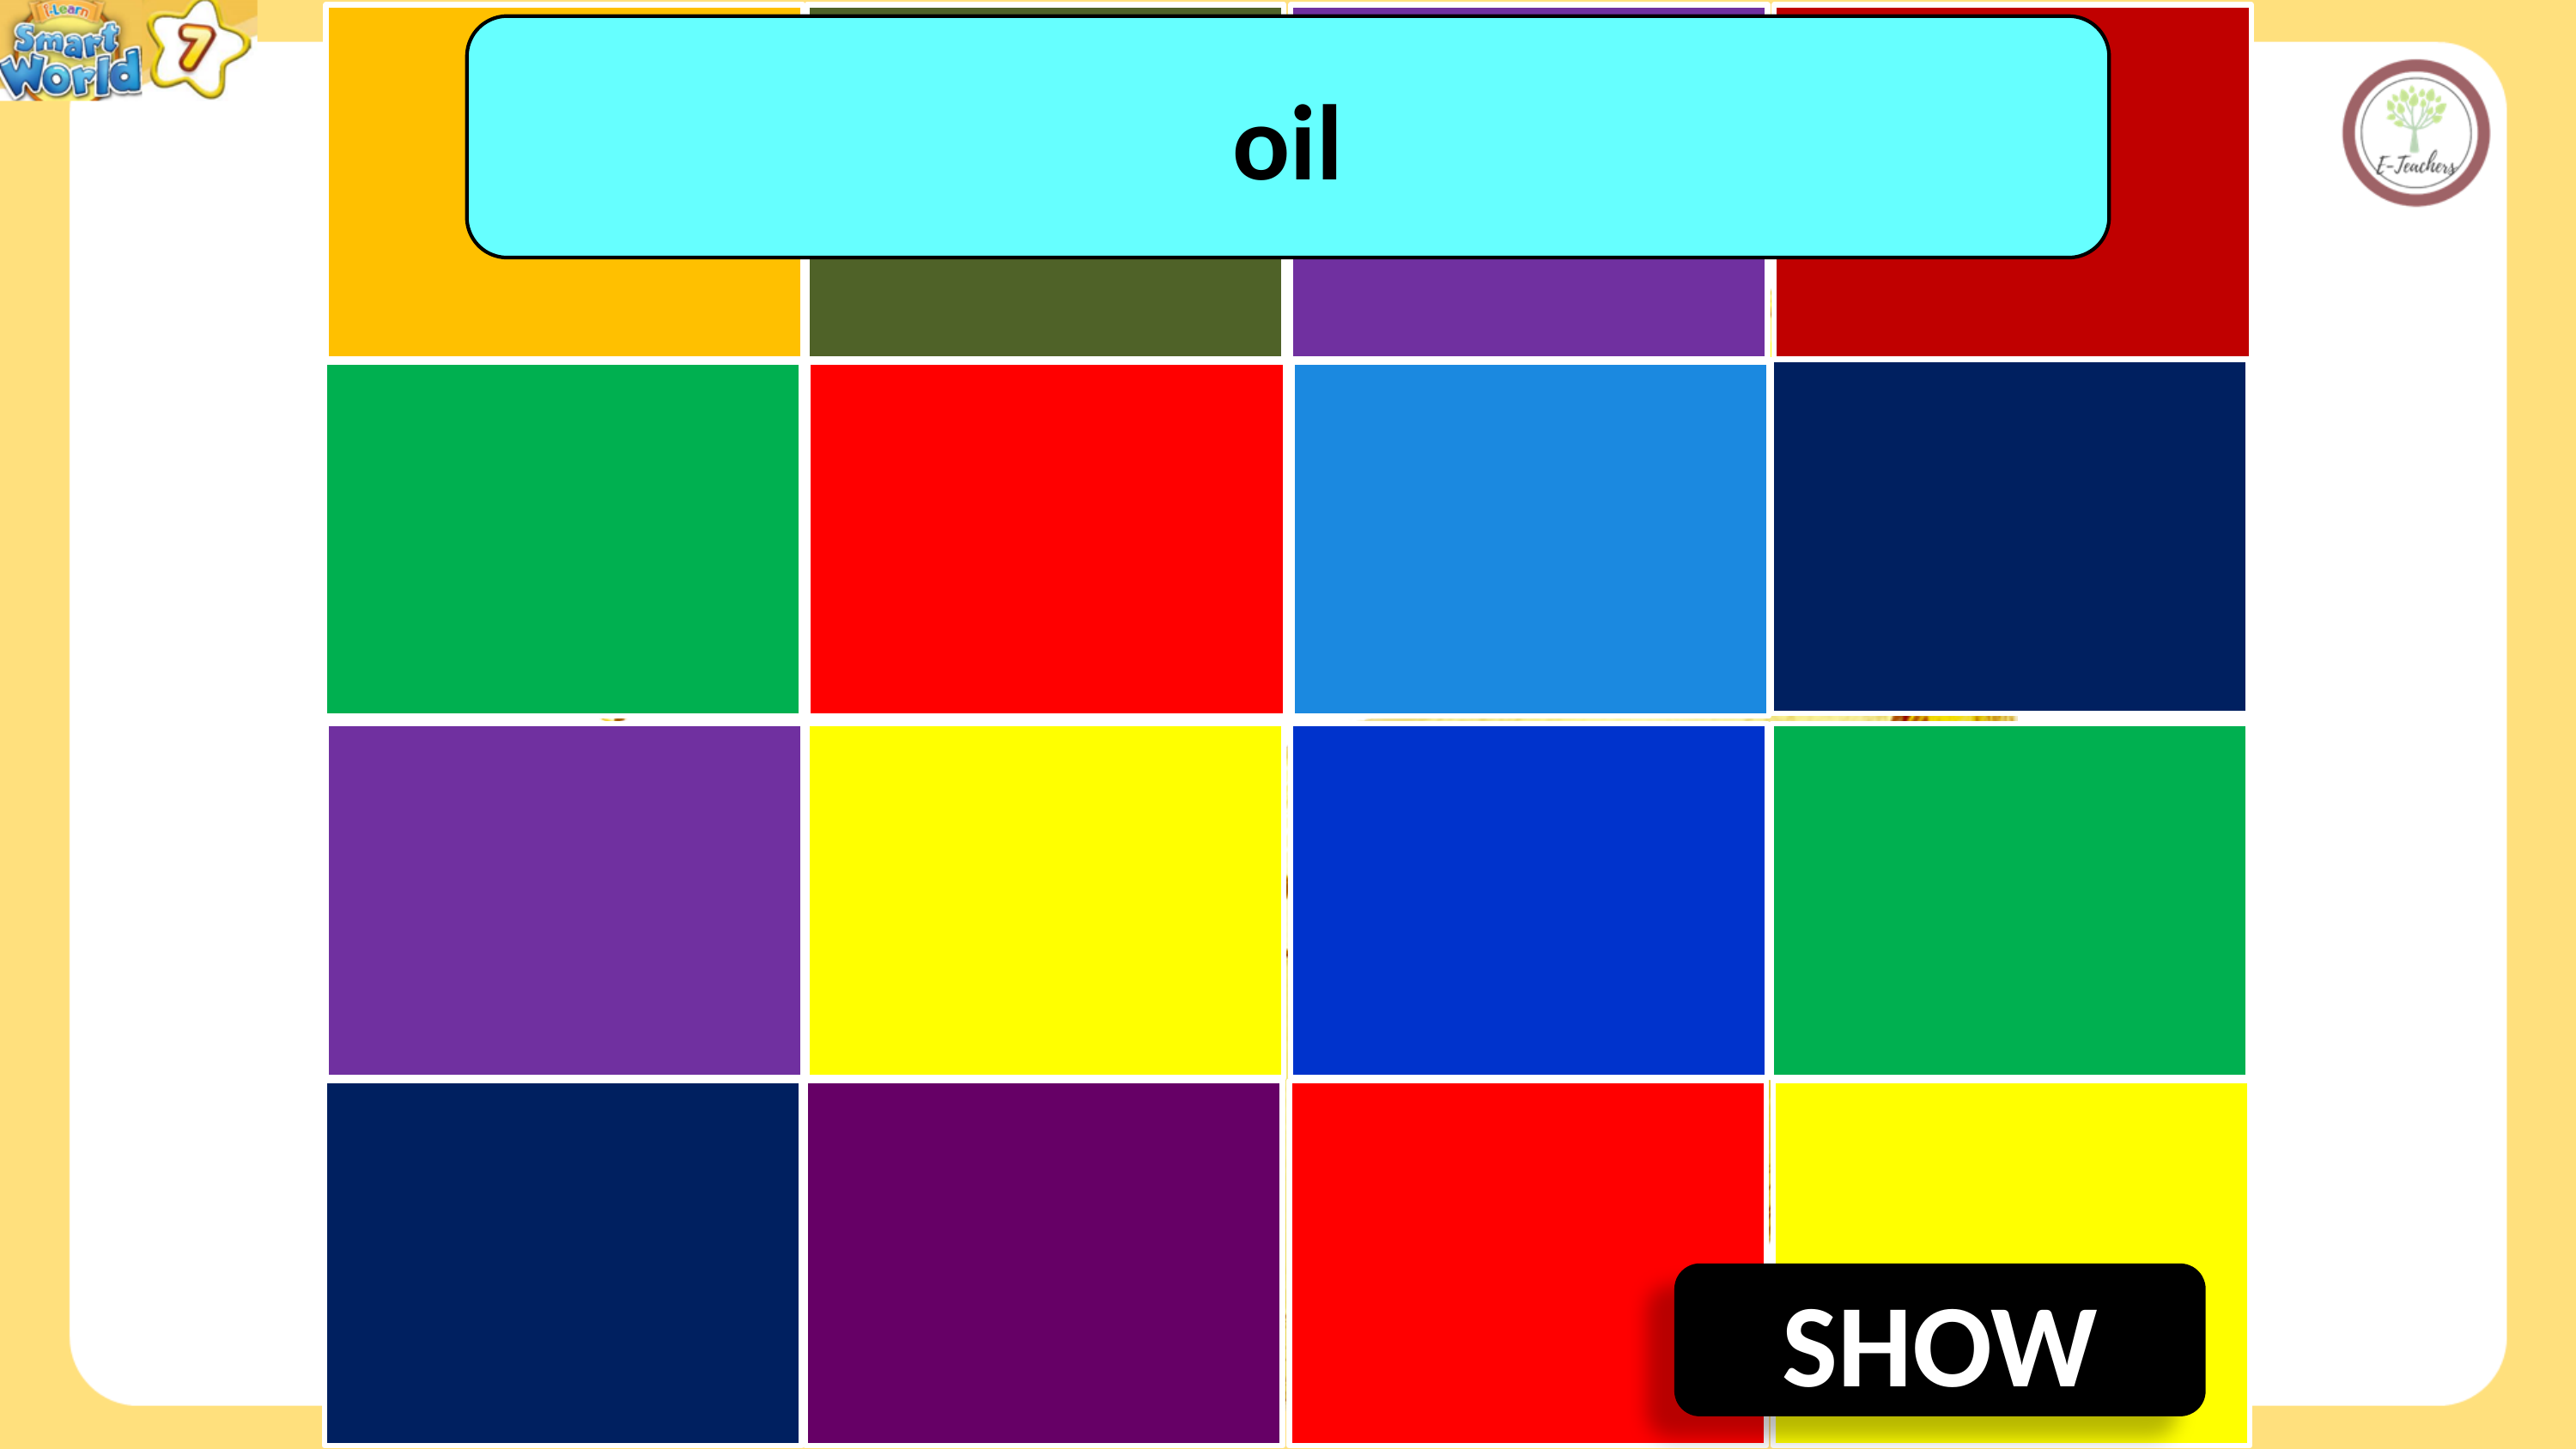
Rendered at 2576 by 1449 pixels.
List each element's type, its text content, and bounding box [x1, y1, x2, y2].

text_box [1287, 1419, 1658, 1447]
text_box oil [465, 14, 510, 260]
text_box [323, 361, 510, 718]
text_box [804, 1419, 1285, 1447]
text_box [2020, 3, 2253, 361]
text_box SHOW [2015, 1261, 2208, 1419]
text_box [325, 722, 510, 1079]
text_box [2020, 358, 2250, 715]
text_box [2020, 722, 2251, 1079]
picture [0, 0, 2576, 1449]
text_box [325, 3, 510, 361]
text_box oil [2020, 14, 2111, 260]
text_box [323, 1079, 804, 1447]
text_box [2020, 1079, 2251, 1447]
